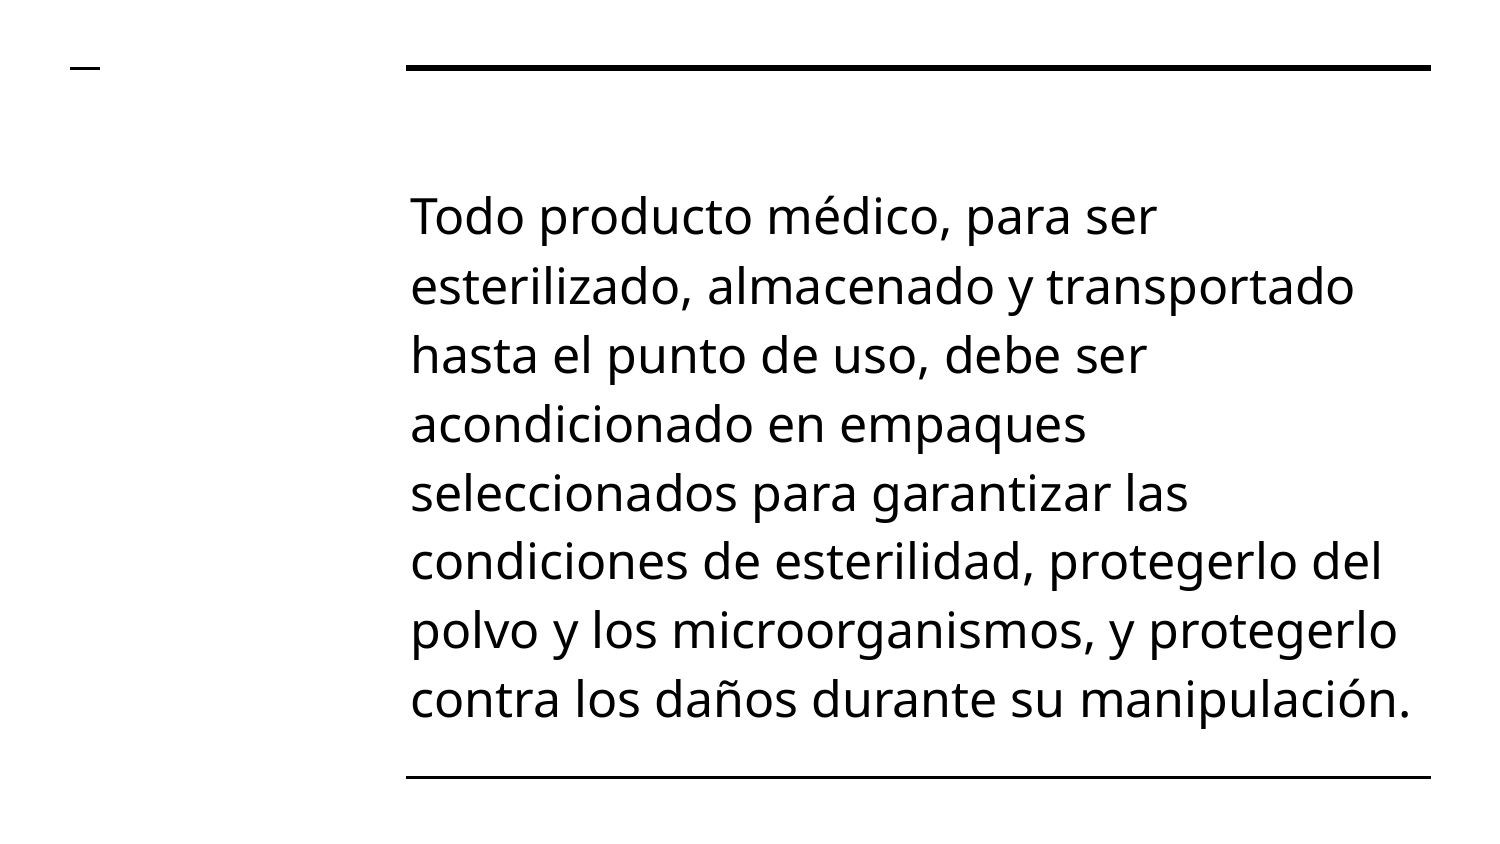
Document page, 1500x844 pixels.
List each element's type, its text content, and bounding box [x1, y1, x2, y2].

list Todo producto médico, para ser esterilizado, almacenado y transportado hasta el punto de uso, debe ser acondicionado en empaques seleccionados para garantizar las condiciones de esterilidad, protegerlo del polvo y los microorganismos, y protegerlo contra los daños durante su manipulación. [395, 161, 1433, 817]
